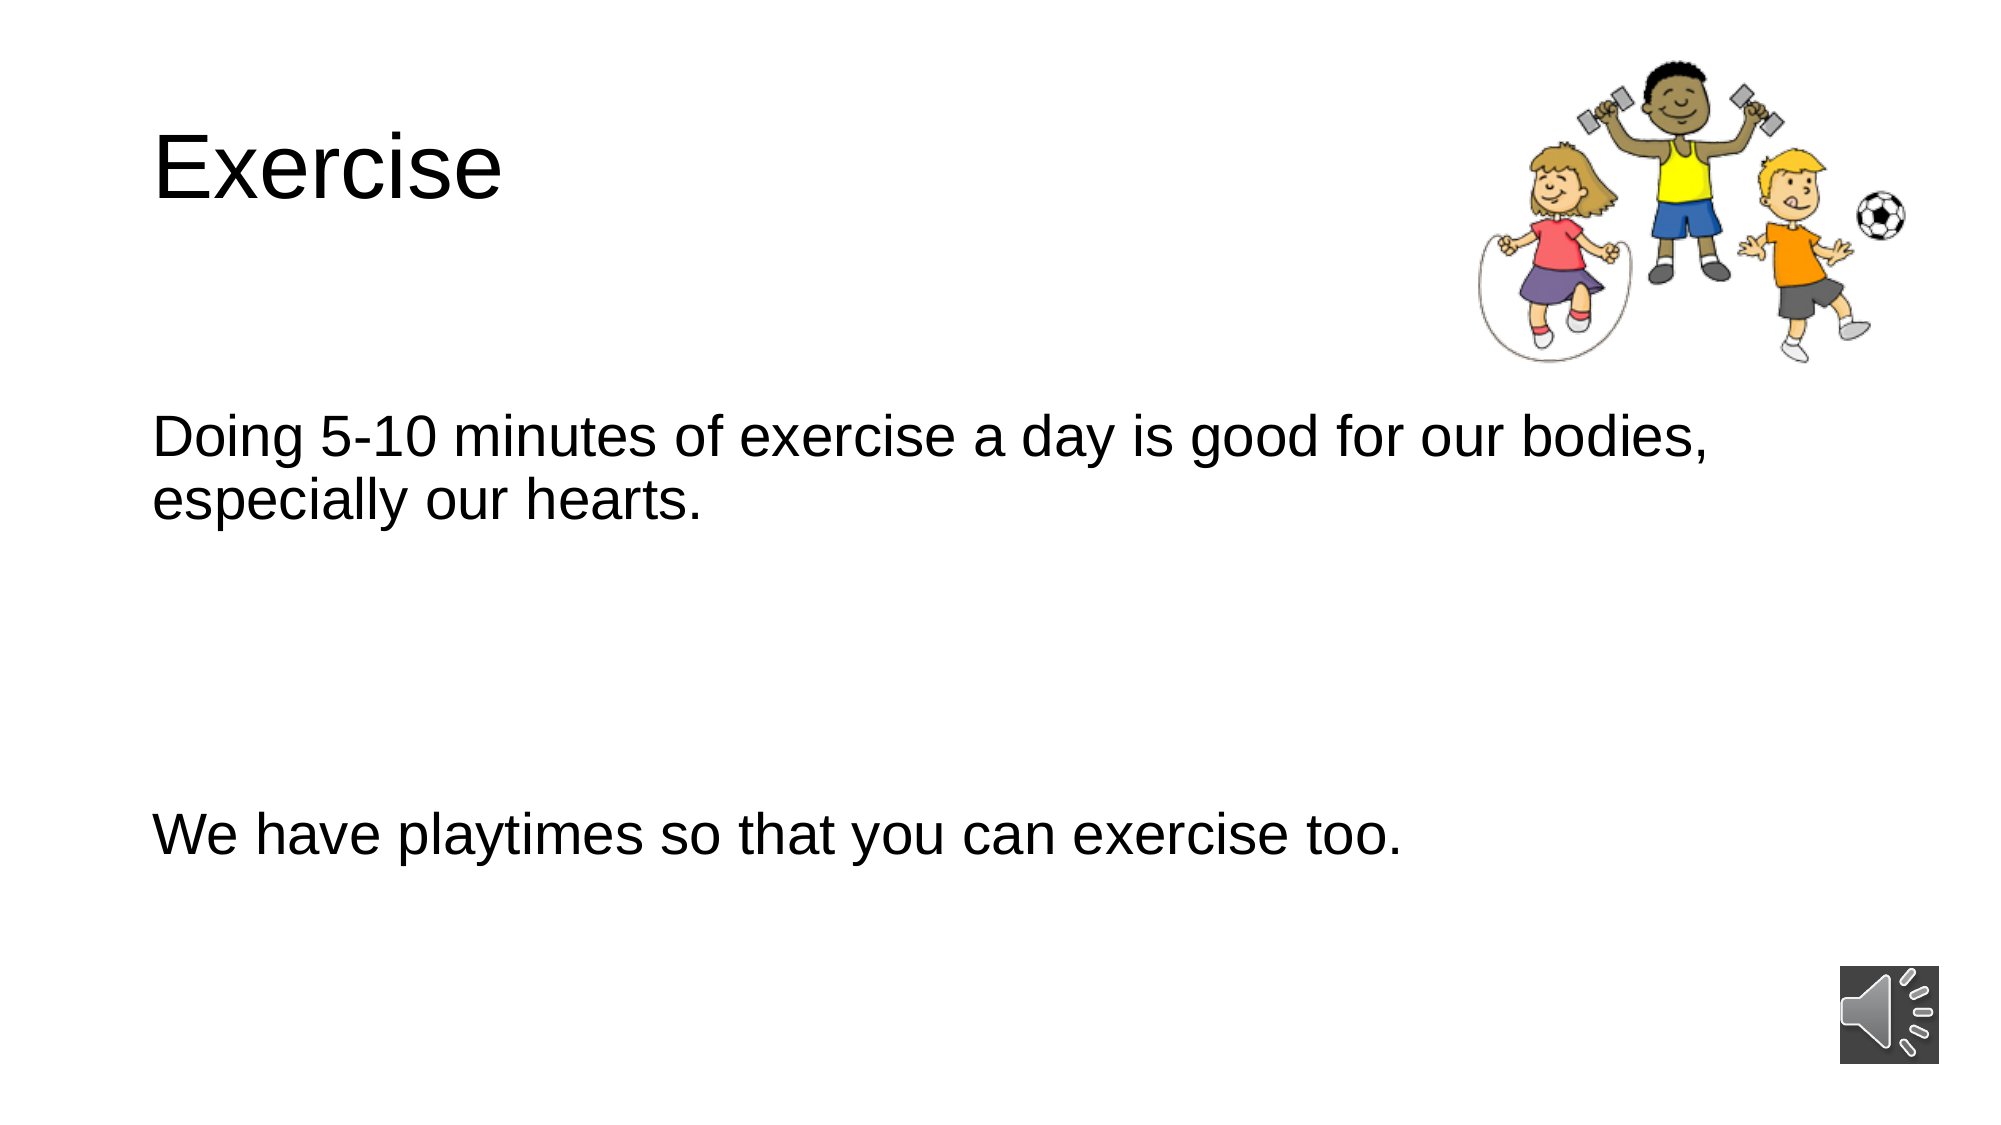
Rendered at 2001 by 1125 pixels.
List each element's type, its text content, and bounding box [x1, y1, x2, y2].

picture [1474, 59, 1909, 368]
title Exercise [137, 59, 1474, 278]
list Doing 5-10 minutes of exercise a day is good for our bodies, especially our hearts. We have playtimes so that you can exercise too. [137, 398, 1863, 1113]
picture [1839, 965, 1940, 1066]
